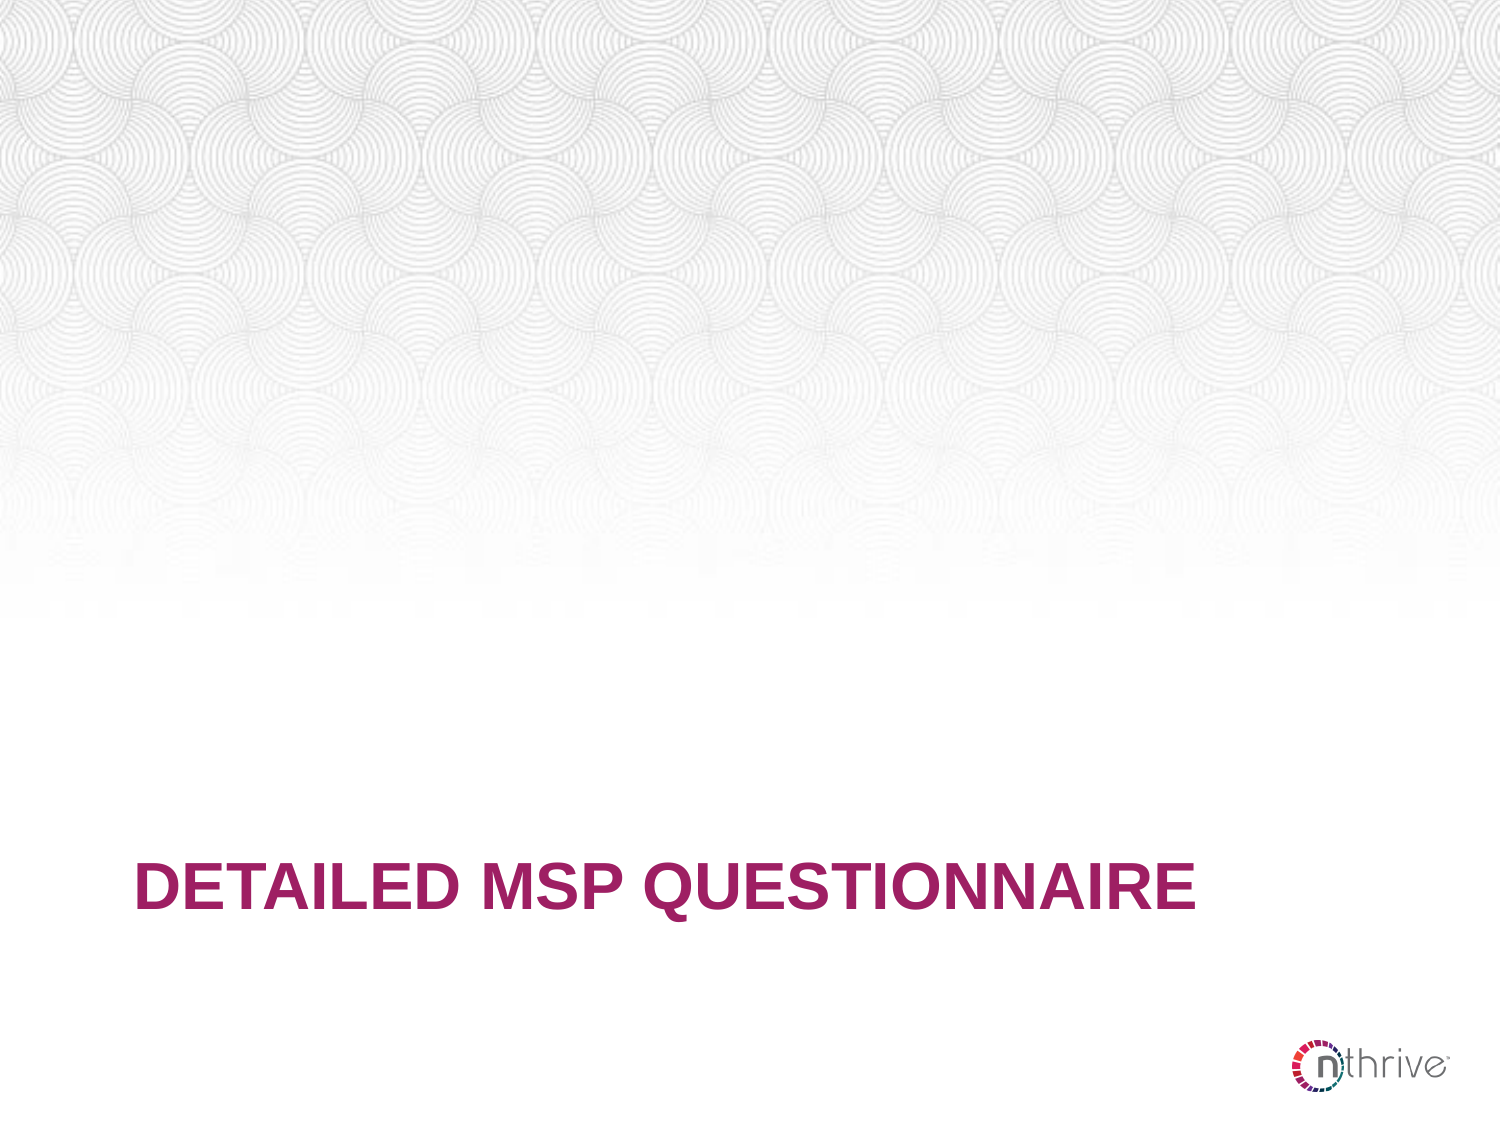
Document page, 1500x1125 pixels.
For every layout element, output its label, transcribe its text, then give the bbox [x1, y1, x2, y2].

picture [1292, 1040, 1450, 1092]
picture [0, 0, 1500, 640]
title Detailed MSP questionnaire [118, 835, 1394, 988]
